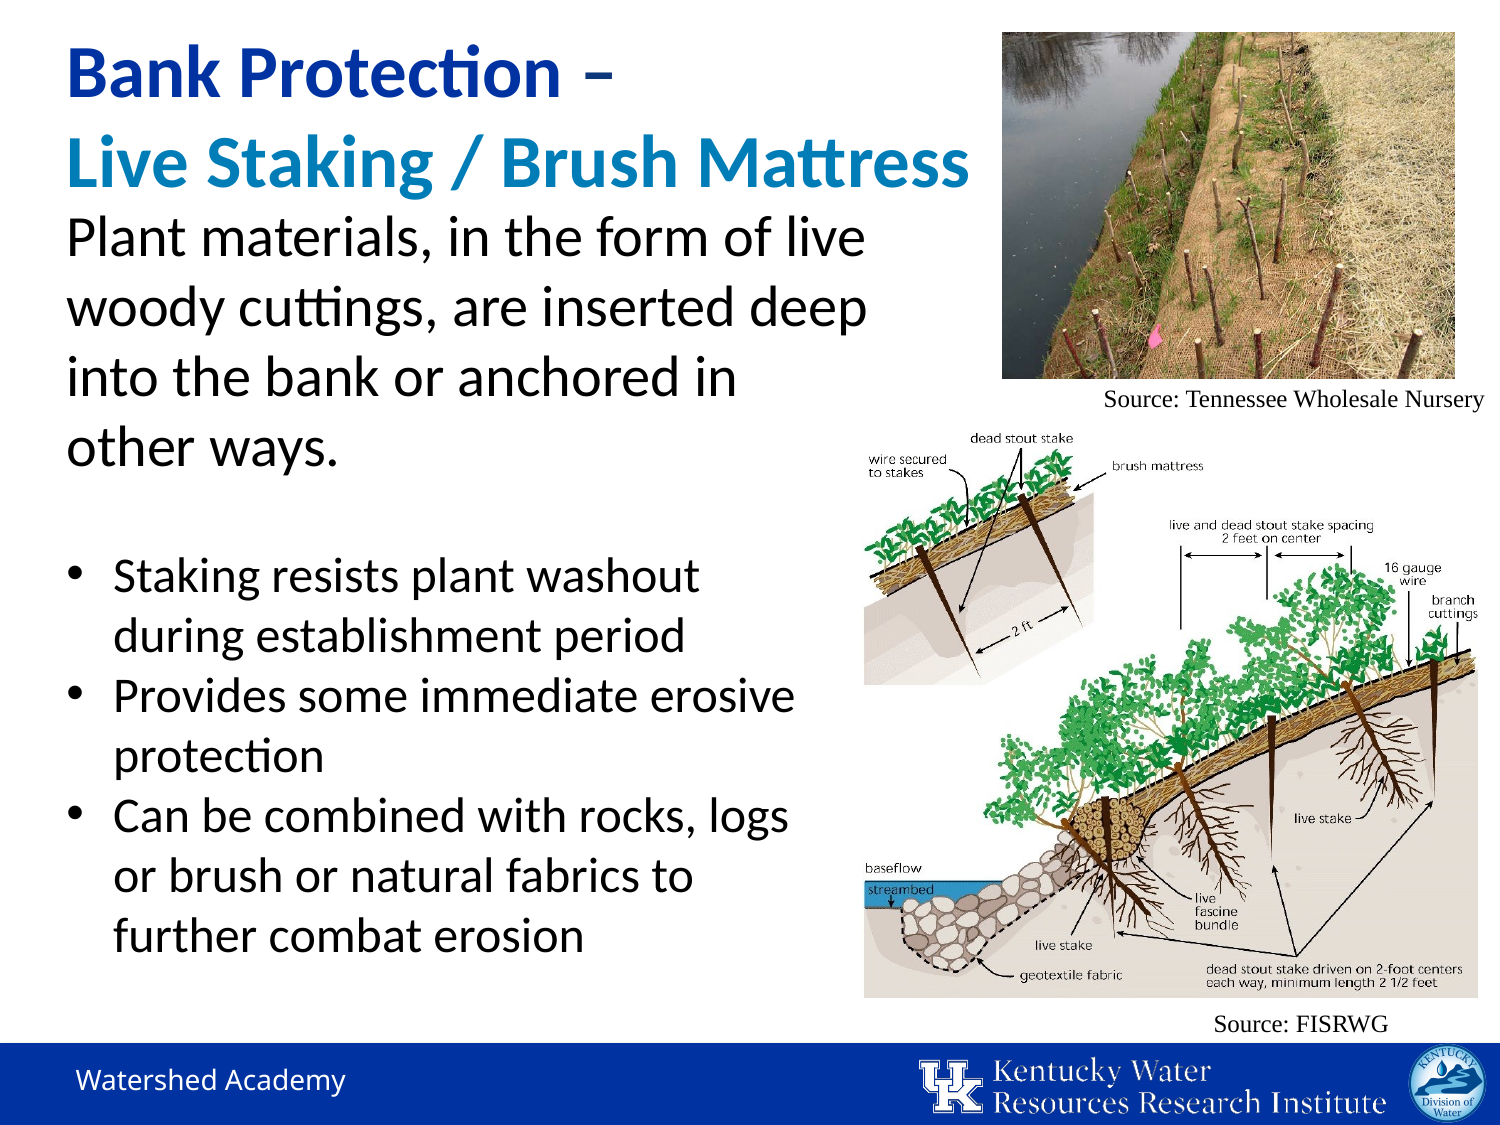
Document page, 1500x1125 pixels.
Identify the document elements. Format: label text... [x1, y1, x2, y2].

text_box Source: Tennessee Wholesale Nursery [864, 375, 1500, 421]
picture [909, 1048, 1401, 1123]
title Bank Protection – Live Staking / Brush Mattress [51, 19, 1425, 207]
picture [1408, 1045, 1487, 1123]
text_box Source: FISRWG [1198, 1000, 1500, 1045]
picture [862, 415, 1479, 999]
picture [1002, 32, 1455, 379]
list Plant materials, in the form of live woody cuttings, are inserted deep into the bank or anchored in other ways. [51, 190, 887, 339]
text_box Staking resists plant washout during establishment period Provides some immediate erosive protection Can be combined with rocks, logs or brush or natural fabrics to further combat erosion [51, 535, 818, 1015]
